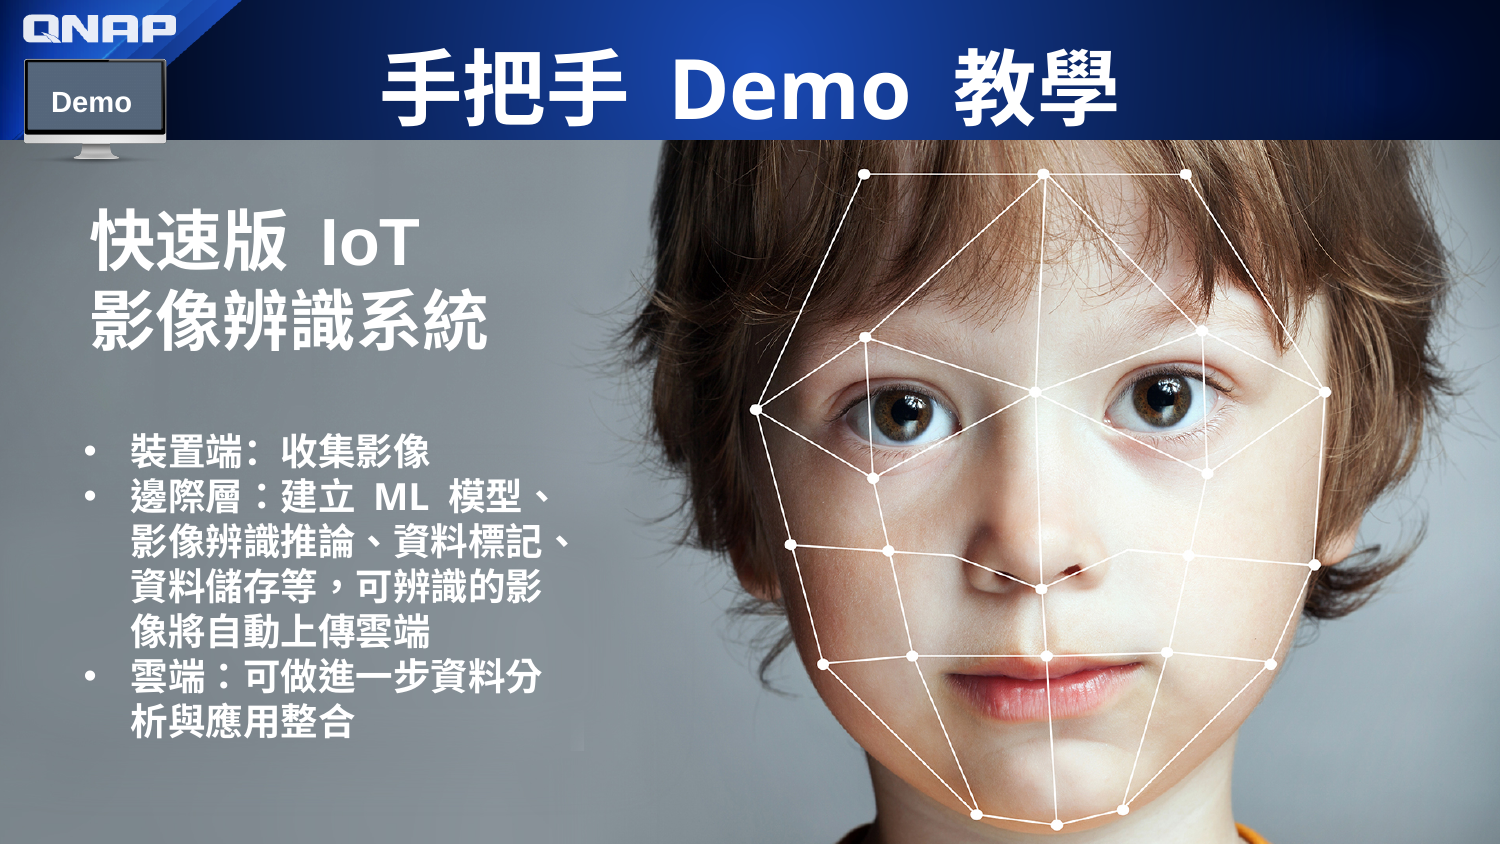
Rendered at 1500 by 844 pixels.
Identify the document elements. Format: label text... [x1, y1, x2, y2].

title 手把手 Demo 教學 [75, 21, 1425, 138]
picture [0, 0, 1500, 844]
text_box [22, 58, 168, 166]
